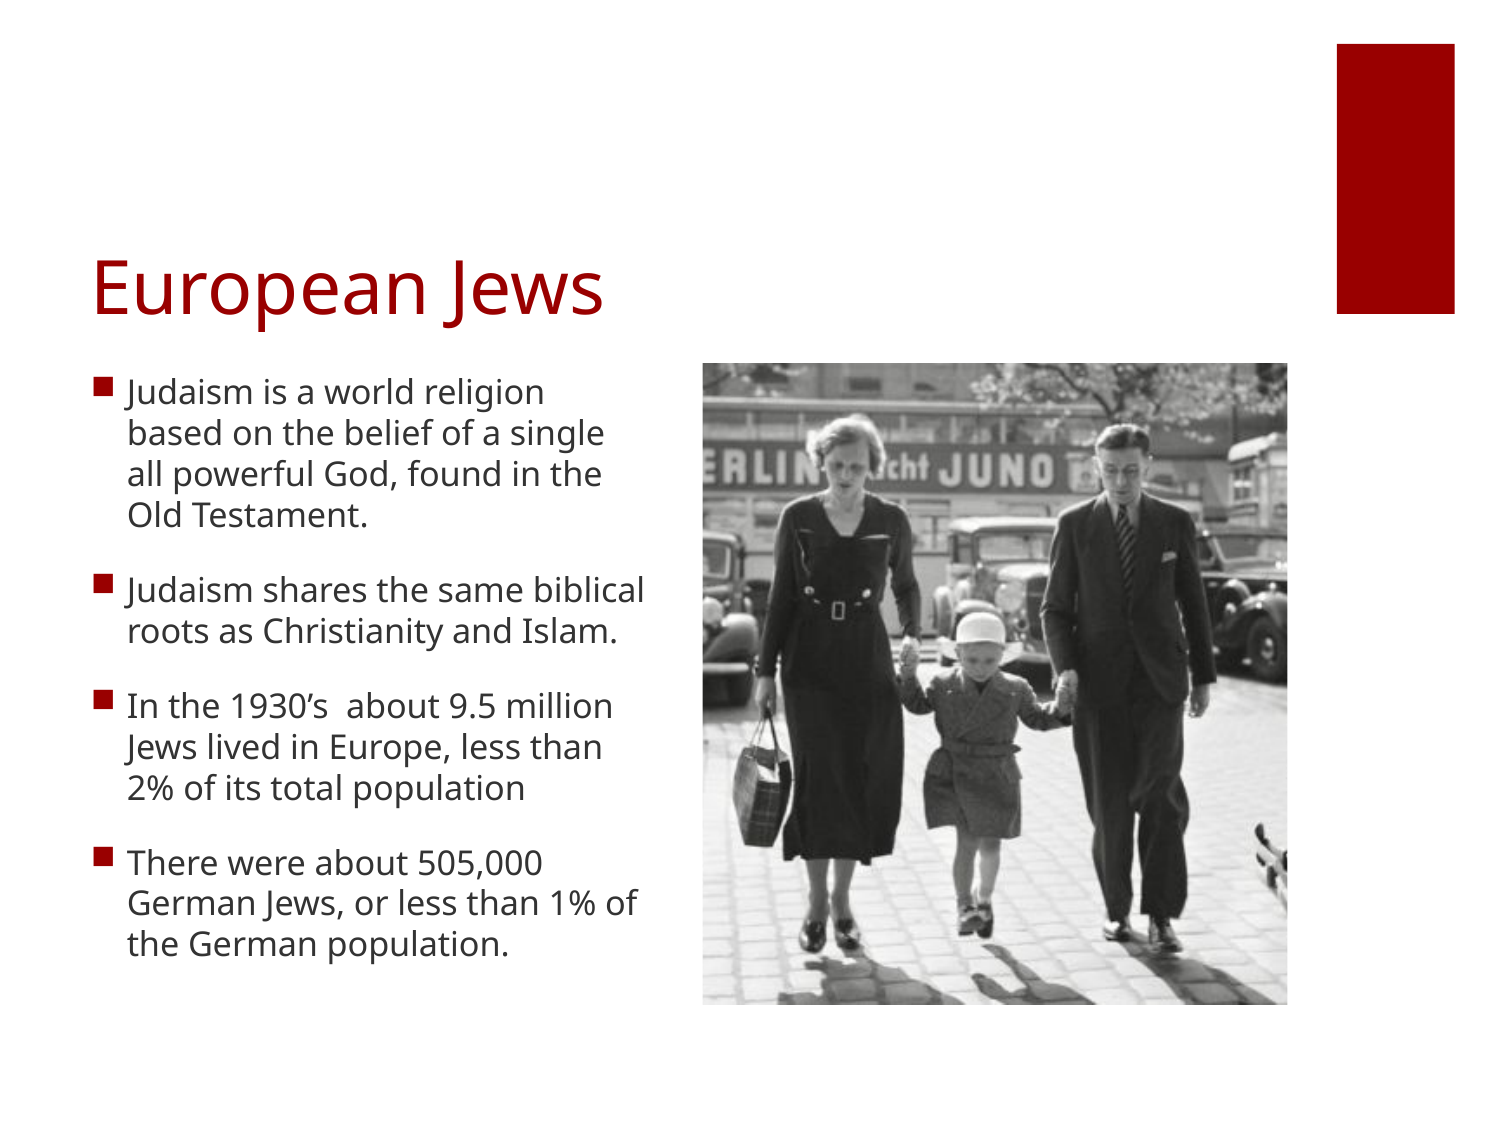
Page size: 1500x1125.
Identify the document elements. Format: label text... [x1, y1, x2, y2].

list Judaism is a world religion based on the belief of a single all powerful God, found in the Old Testament. Judaism shares the same biblical roots as Christianity and Islam. In the 1930’s about 9.5 million Jews lived in Europe, less than 2% of its total population There were about 505,000 German Jews, or less than 1% of the German population. [75, 363, 660, 1005]
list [701, 362, 1288, 1006]
title European Jews [75, 149, 1288, 338]
